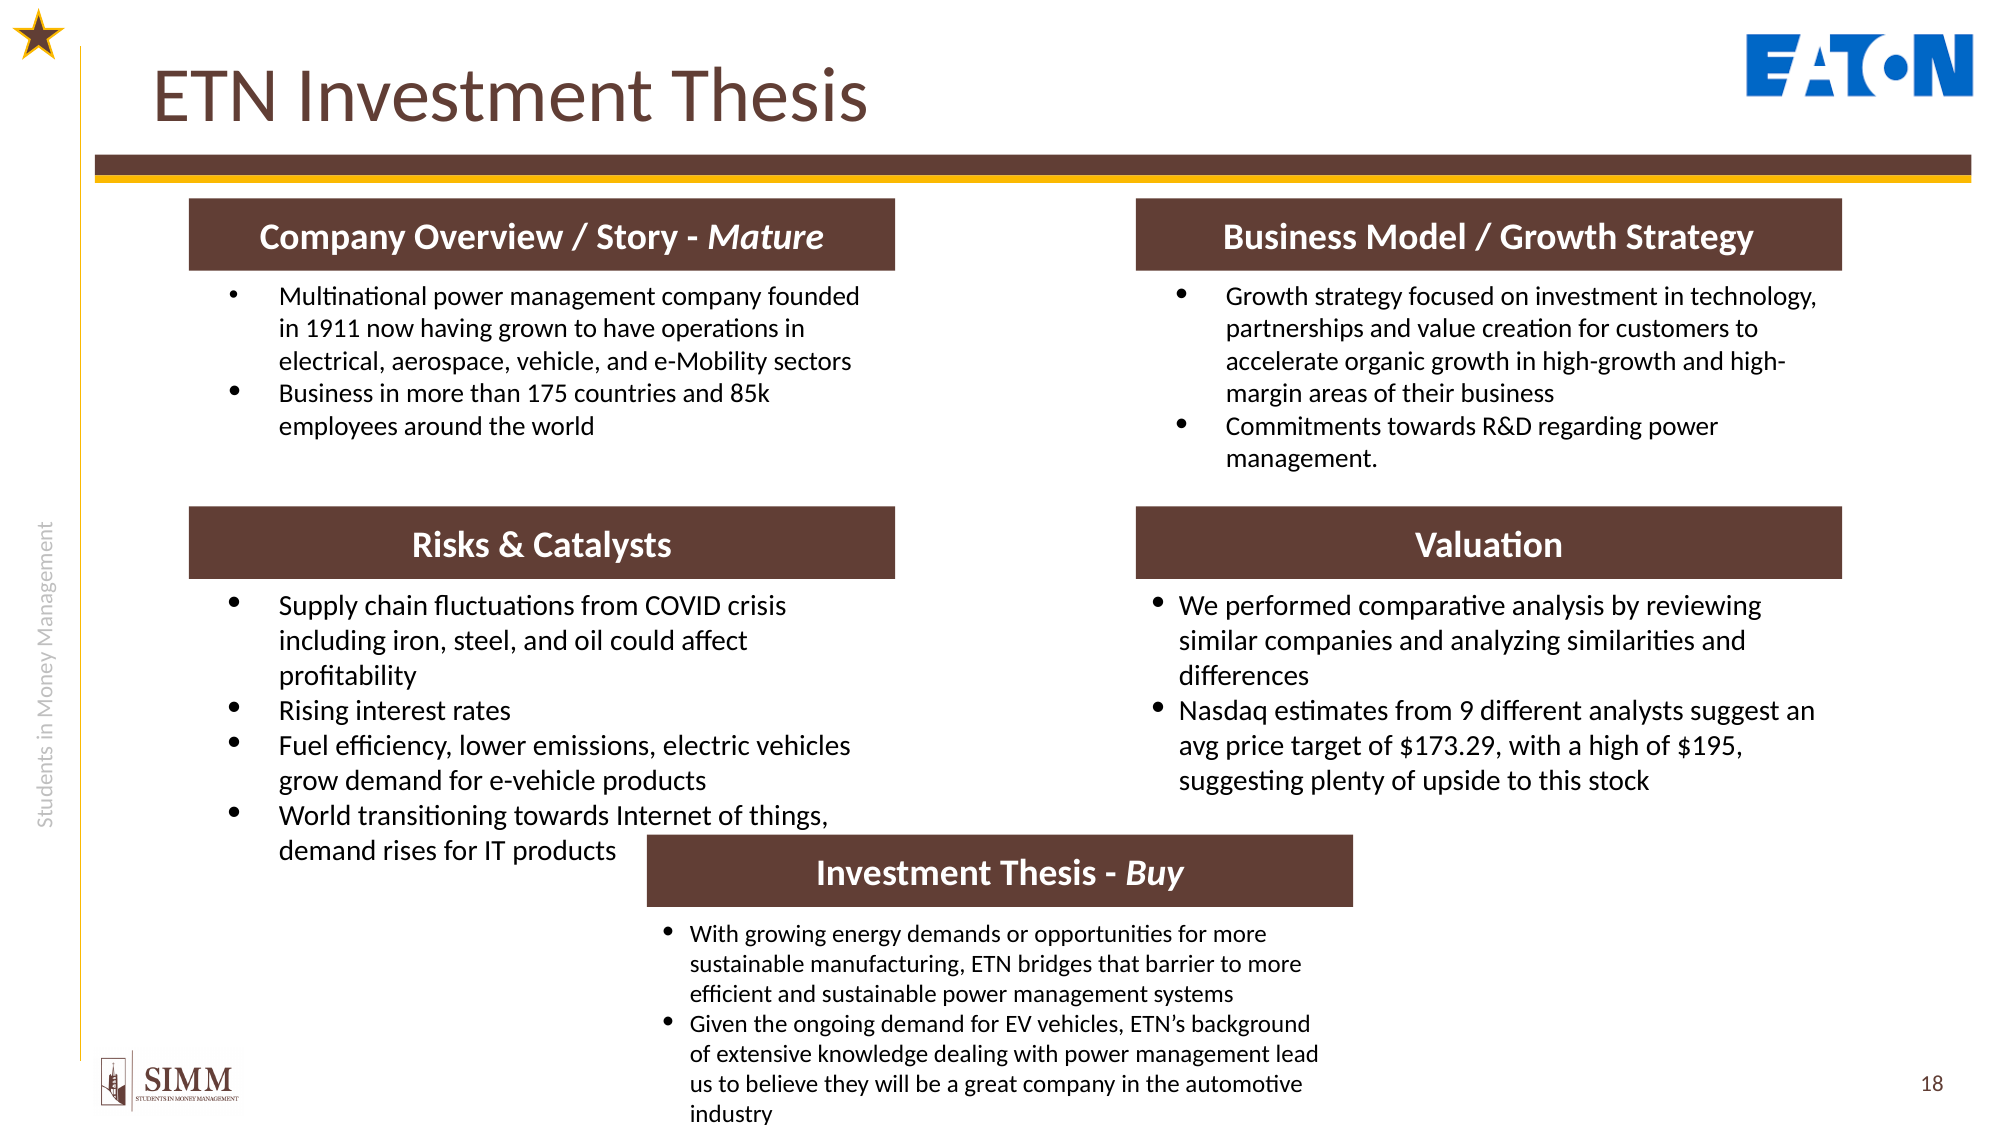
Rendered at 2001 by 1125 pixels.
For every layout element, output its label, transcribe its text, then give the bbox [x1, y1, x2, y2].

text_box We performed comparative analysis by reviewing similar companies and analyzing similarities and differences Nasdaq estimates from 9 different analysts suggest an avg price target of $173.29, with a high of $195, suggesting plenty of upside to this stock [1135, 578, 1843, 804]
text_box Investment Thesis - Buy [646, 834, 1354, 907]
text_box Valuation [1135, 506, 1843, 578]
text_box [15, 11, 63, 57]
picture [1720, 0, 2000, 139]
title ETN Investment Thesis [137, 46, 1735, 146]
text_box Business Model / Growth Strategy [1135, 198, 1843, 270]
text_box Multinational power management company founded in 1911 now having grown to have operations in electrical, aerospace, vehicle, and e-Mobility sectors Business in more than 175 countries and 85k employees around the world [188, 270, 896, 449]
text_box With growing energy demands or opportunities for more sustainable manufacturing, ETN bridges that barrier to more efficient and sustainable power management systems Given the ongoing demand for EV vehicles, ETN’s background of extensive knowledge dealing with power management lead us to believe they will be a great company in the automotive industry [646, 910, 1354, 1125]
text_box Growth strategy focused on investment in technology, partnerships and value creation for customers to accelerate organic growth in high-growth and high-margin areas of their business Commitments towards R&D regarding power management. [1135, 270, 1843, 481]
text_box Supply chain fluctuations from COVID crisis including iron, steel, and oil could affect profitability Rising interest rates Fuel efficiency, lower emissions, electric vehicles grow demand for e-vehicle products World transitioning towards Internet of things, demand rises for IT products [188, 578, 896, 874]
text_box Risks & Catalysts [188, 506, 896, 578]
text_box Company Overview / Story - Mature [188, 198, 896, 270]
picture [93, 1047, 244, 1116]
